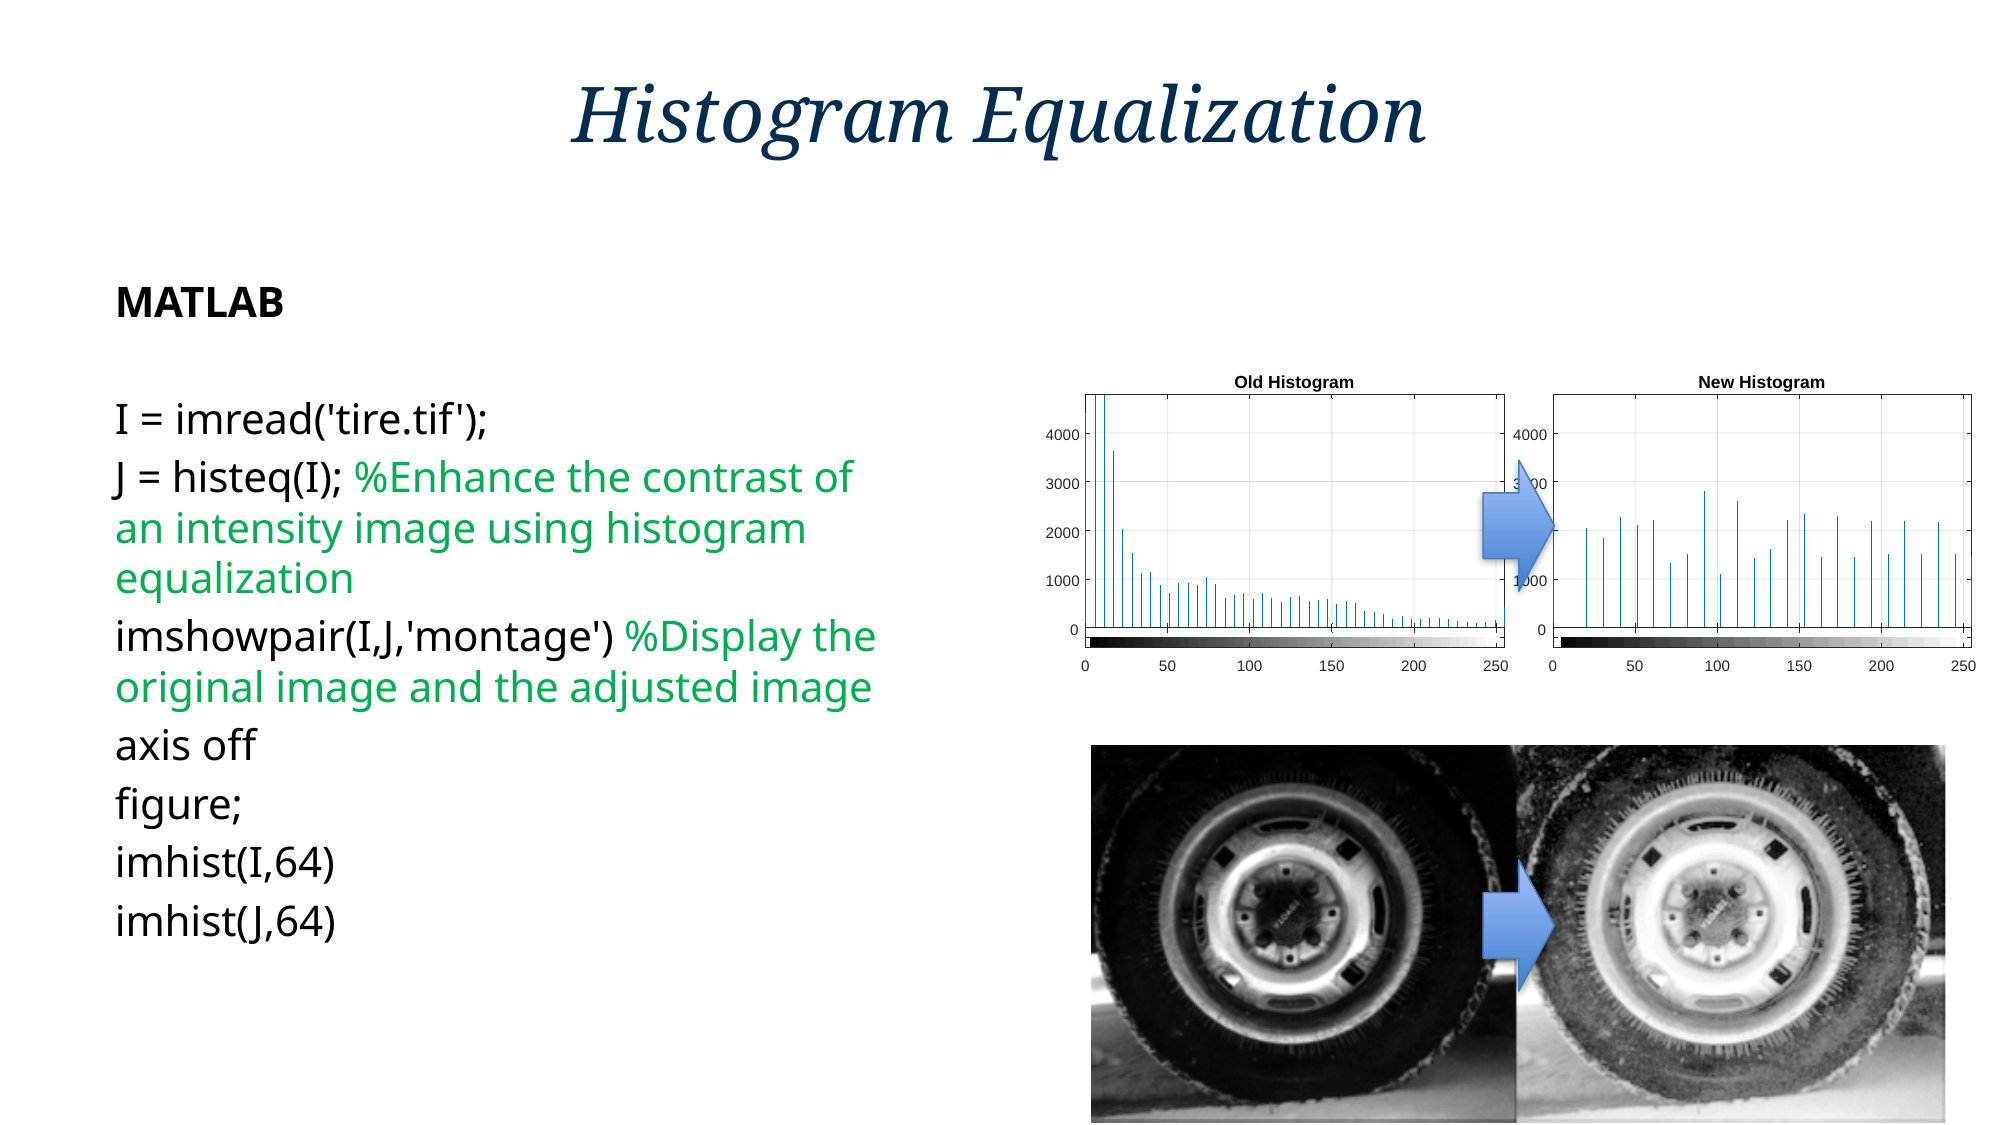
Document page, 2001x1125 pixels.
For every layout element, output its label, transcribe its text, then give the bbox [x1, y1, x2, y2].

list MATLAB I = imread('tire.tif'); J = histeq(I); %Enhance the contrast of an intensity image using histogram equalization imshowpair(I,J,'montage') %Display the original image and the adjusted image axis off figure; imhist(I,64) imhist(J,64) [99, 267, 895, 992]
title Histogram Equalization [99, 57, 1900, 166]
picture [2, 3, 2001, 1125]
